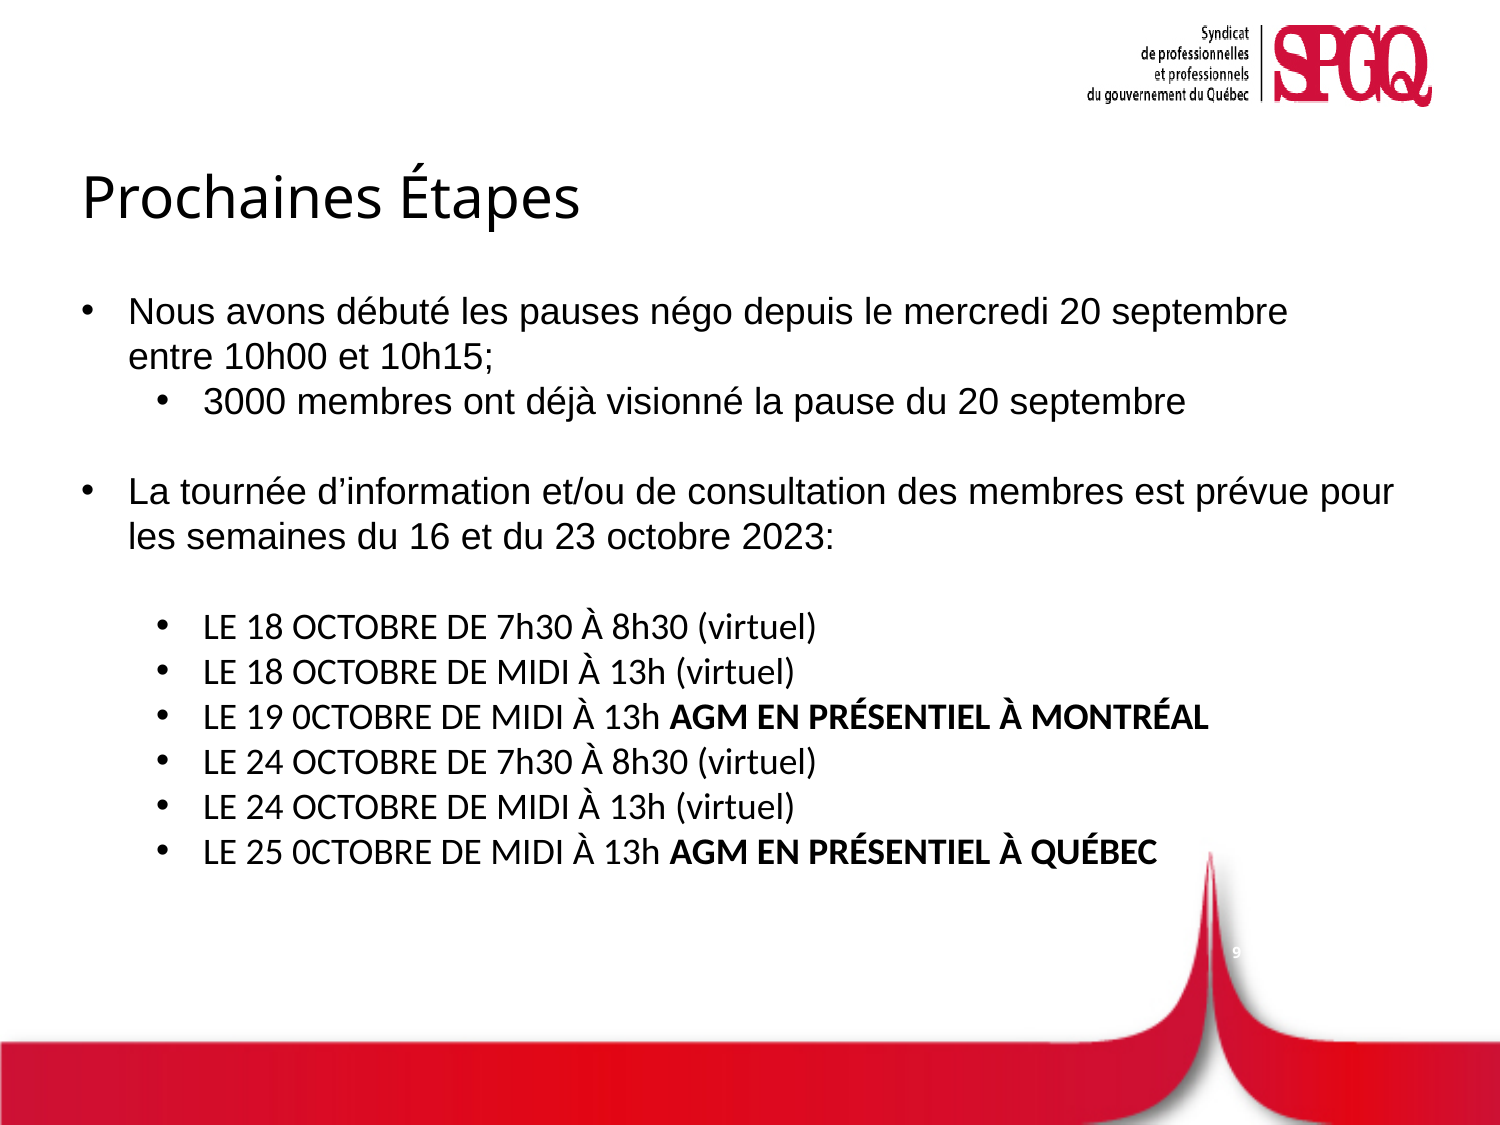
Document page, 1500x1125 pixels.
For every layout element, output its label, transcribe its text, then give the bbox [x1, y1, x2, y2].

picture [0, 0, 1500, 1125]
title Prochaines Étapes [65, 91, 1216, 300]
text_box Nous avons débuté les pauses négo depuis le mercredi 20 septembre entre 10h00 et 10h15; 3000 membres ont déjà visionné la pause du 20 septembre La tournée d’information et/ou de consultation des membres est prévue pour les semaines du 16 et du 23 octobre 2023: LE 18 OCTOBRE DE 7h30 À 8h30 (virtuel) LE 18 OCTOBRE DE MIDI À 13h (virtuel) LE 19 0CTOBRE DE MIDI À 13h AGM EN PRÉSENTIEL À MONTRÉAL LE 24 OCTOBRE DE 7h30 À 8h30 (virtuel) LE 24 OCTOBRE DE MIDI À 13h (virtuel) LE 25 0CTOBRE DE MIDI À 13h AGM EN PRÉSENTIEL À QUÉBEC [66, 279, 1420, 1050]
